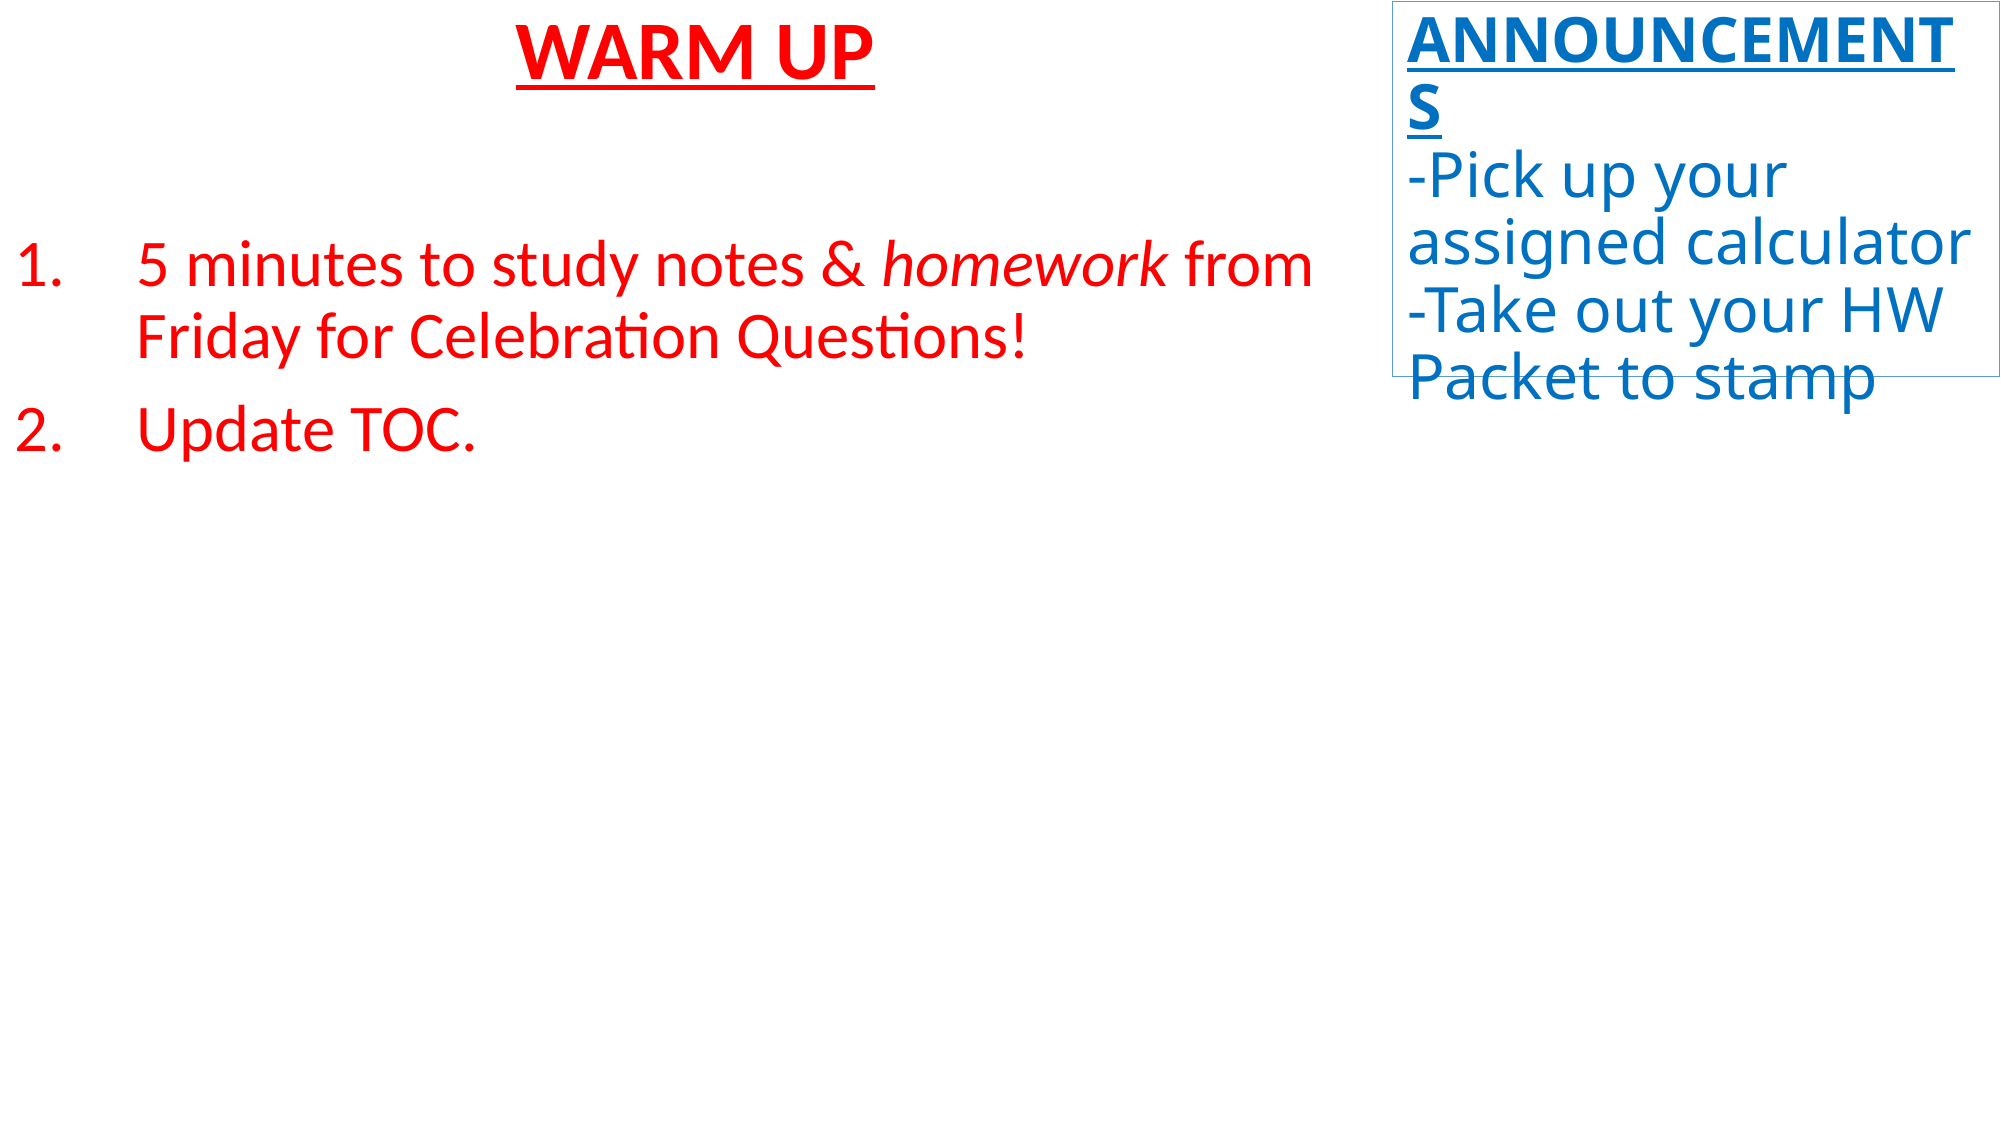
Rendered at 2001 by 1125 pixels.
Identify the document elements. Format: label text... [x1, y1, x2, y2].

text_box WARM UP 5 minutes to study notes & homework from Friday for Celebration Questions! Update TOC. [0, 0, 1391, 1125]
text_box ANNOUNCEMENTS -Pick up your assigned calculator -Take out your HW Packet to stamp [1392, 1, 2000, 377]
